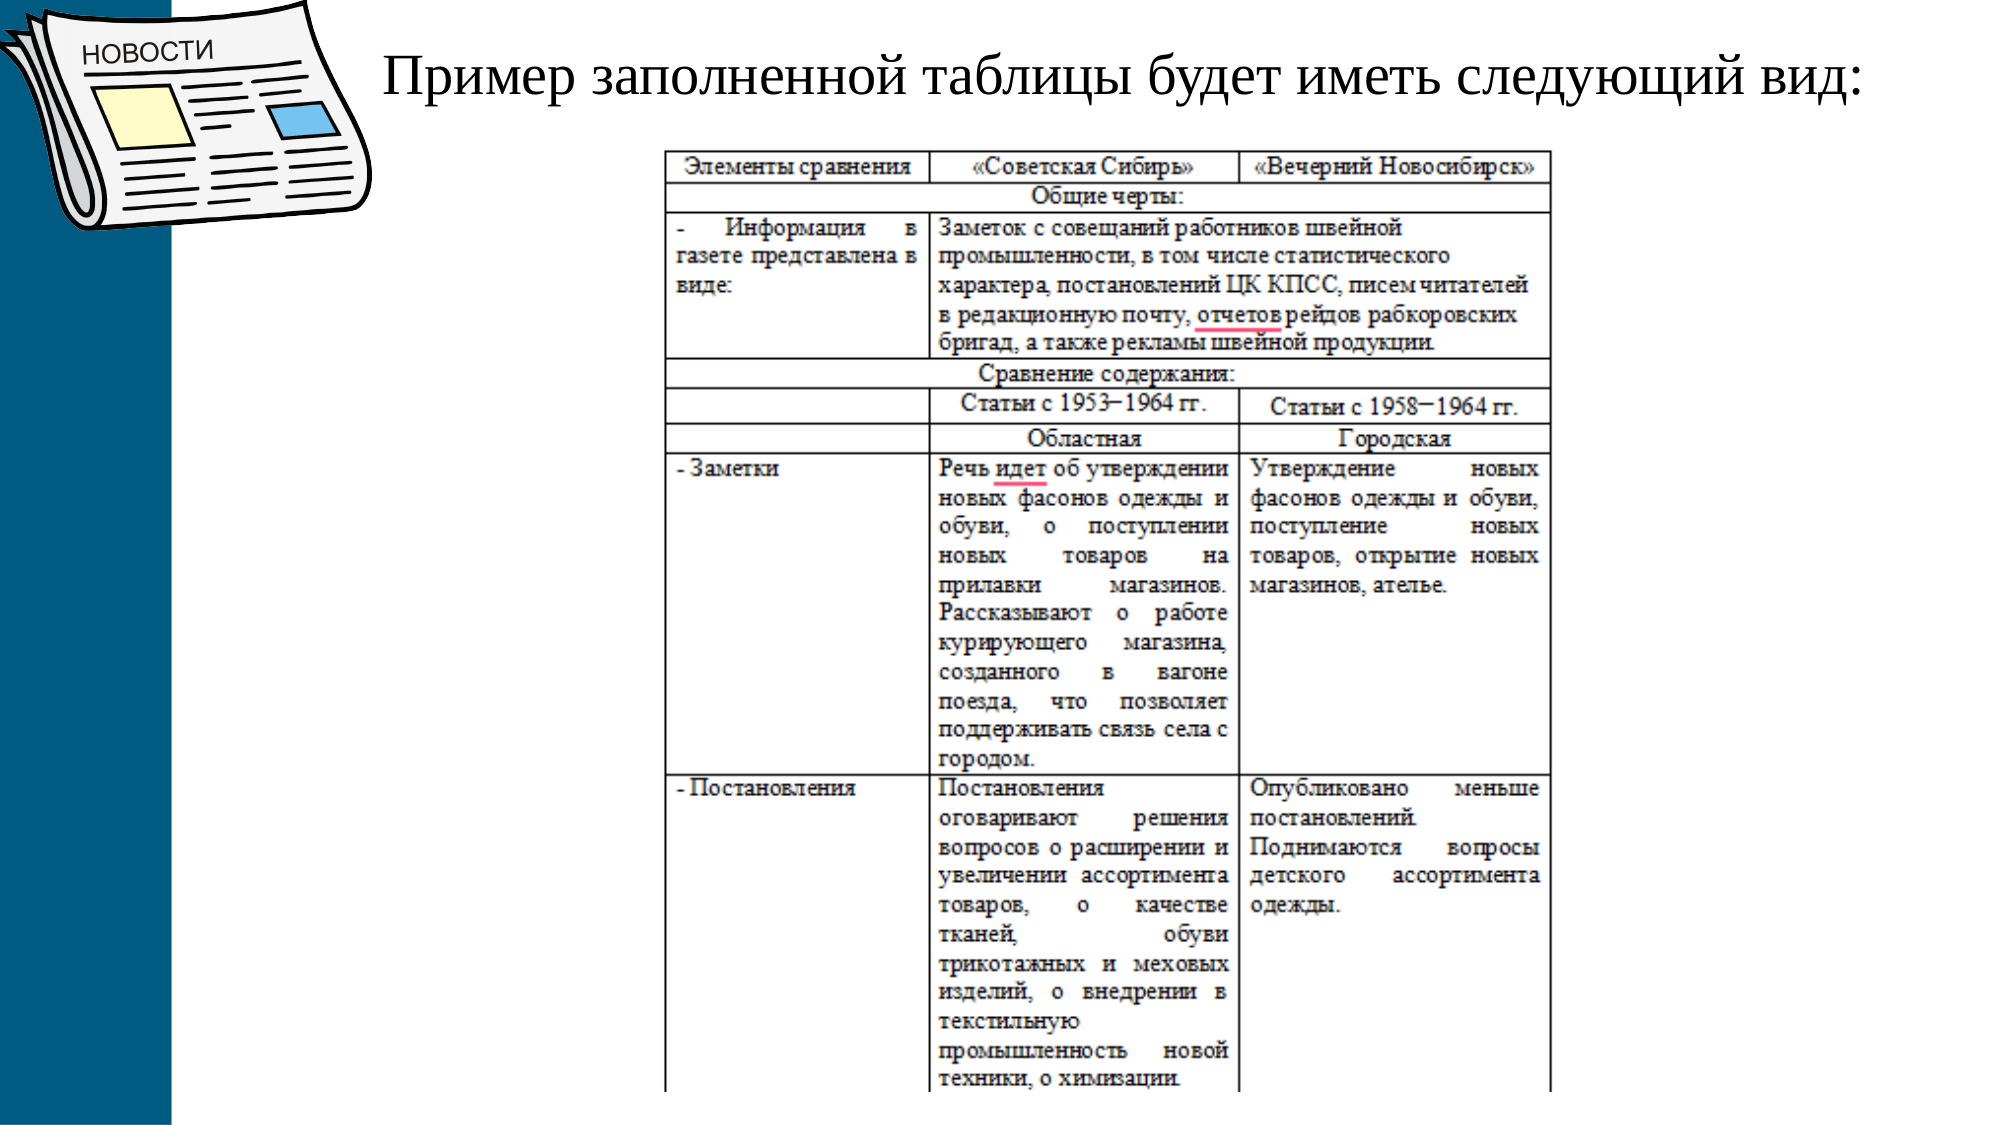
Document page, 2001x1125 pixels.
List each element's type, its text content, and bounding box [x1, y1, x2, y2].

picture [0, 0, 372, 1125]
picture [661, 143, 1562, 1092]
text_box Пример заполненной таблицы будет иметь следующий вид: [372, 0, 2000, 144]
